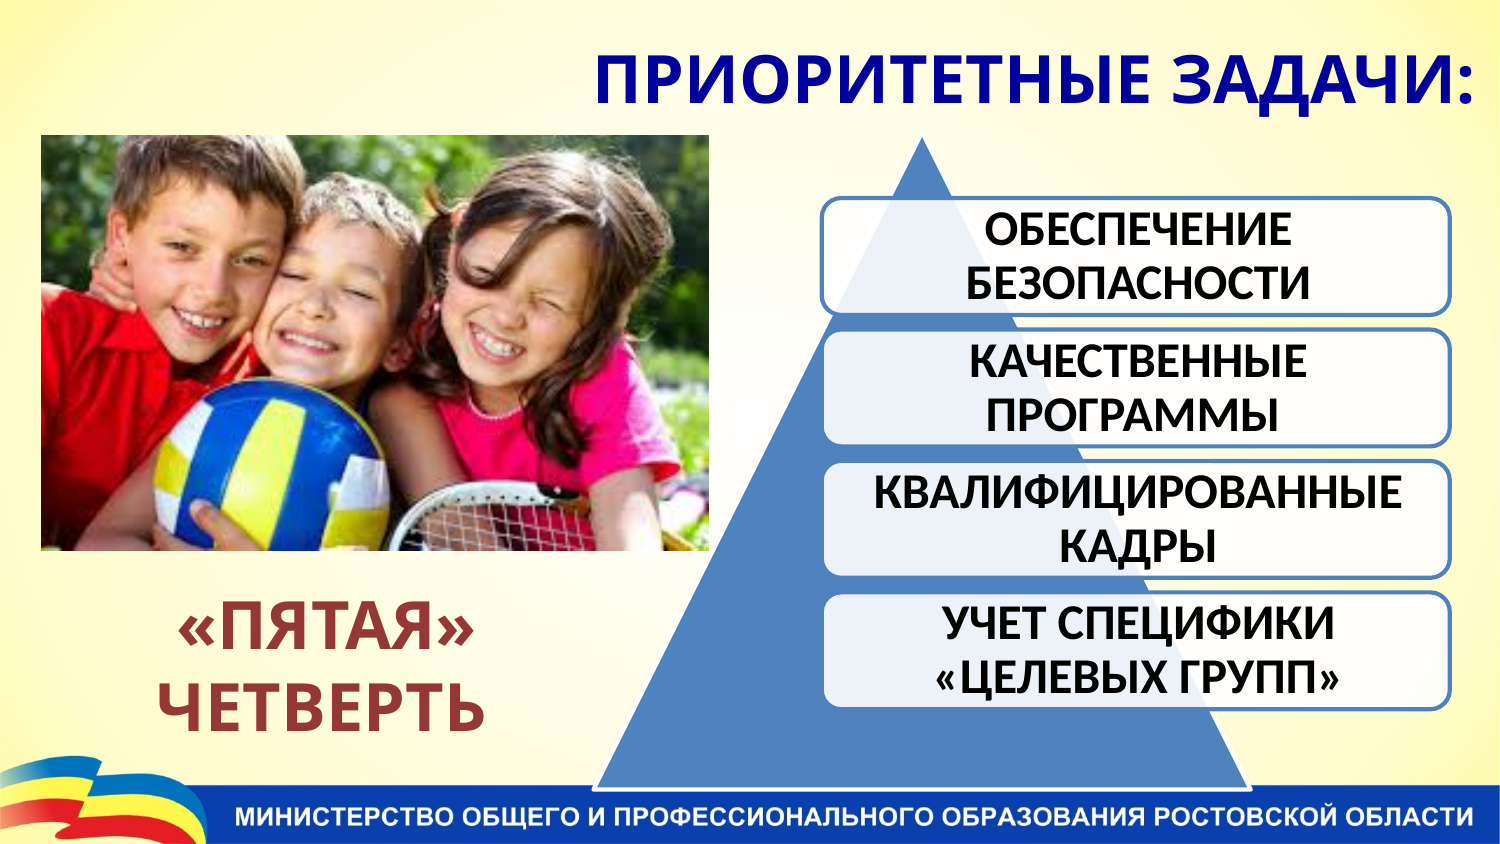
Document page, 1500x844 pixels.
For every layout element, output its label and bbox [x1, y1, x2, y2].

picture [0, 0, 1500, 844]
text_box [336, 131, 1500, 790]
